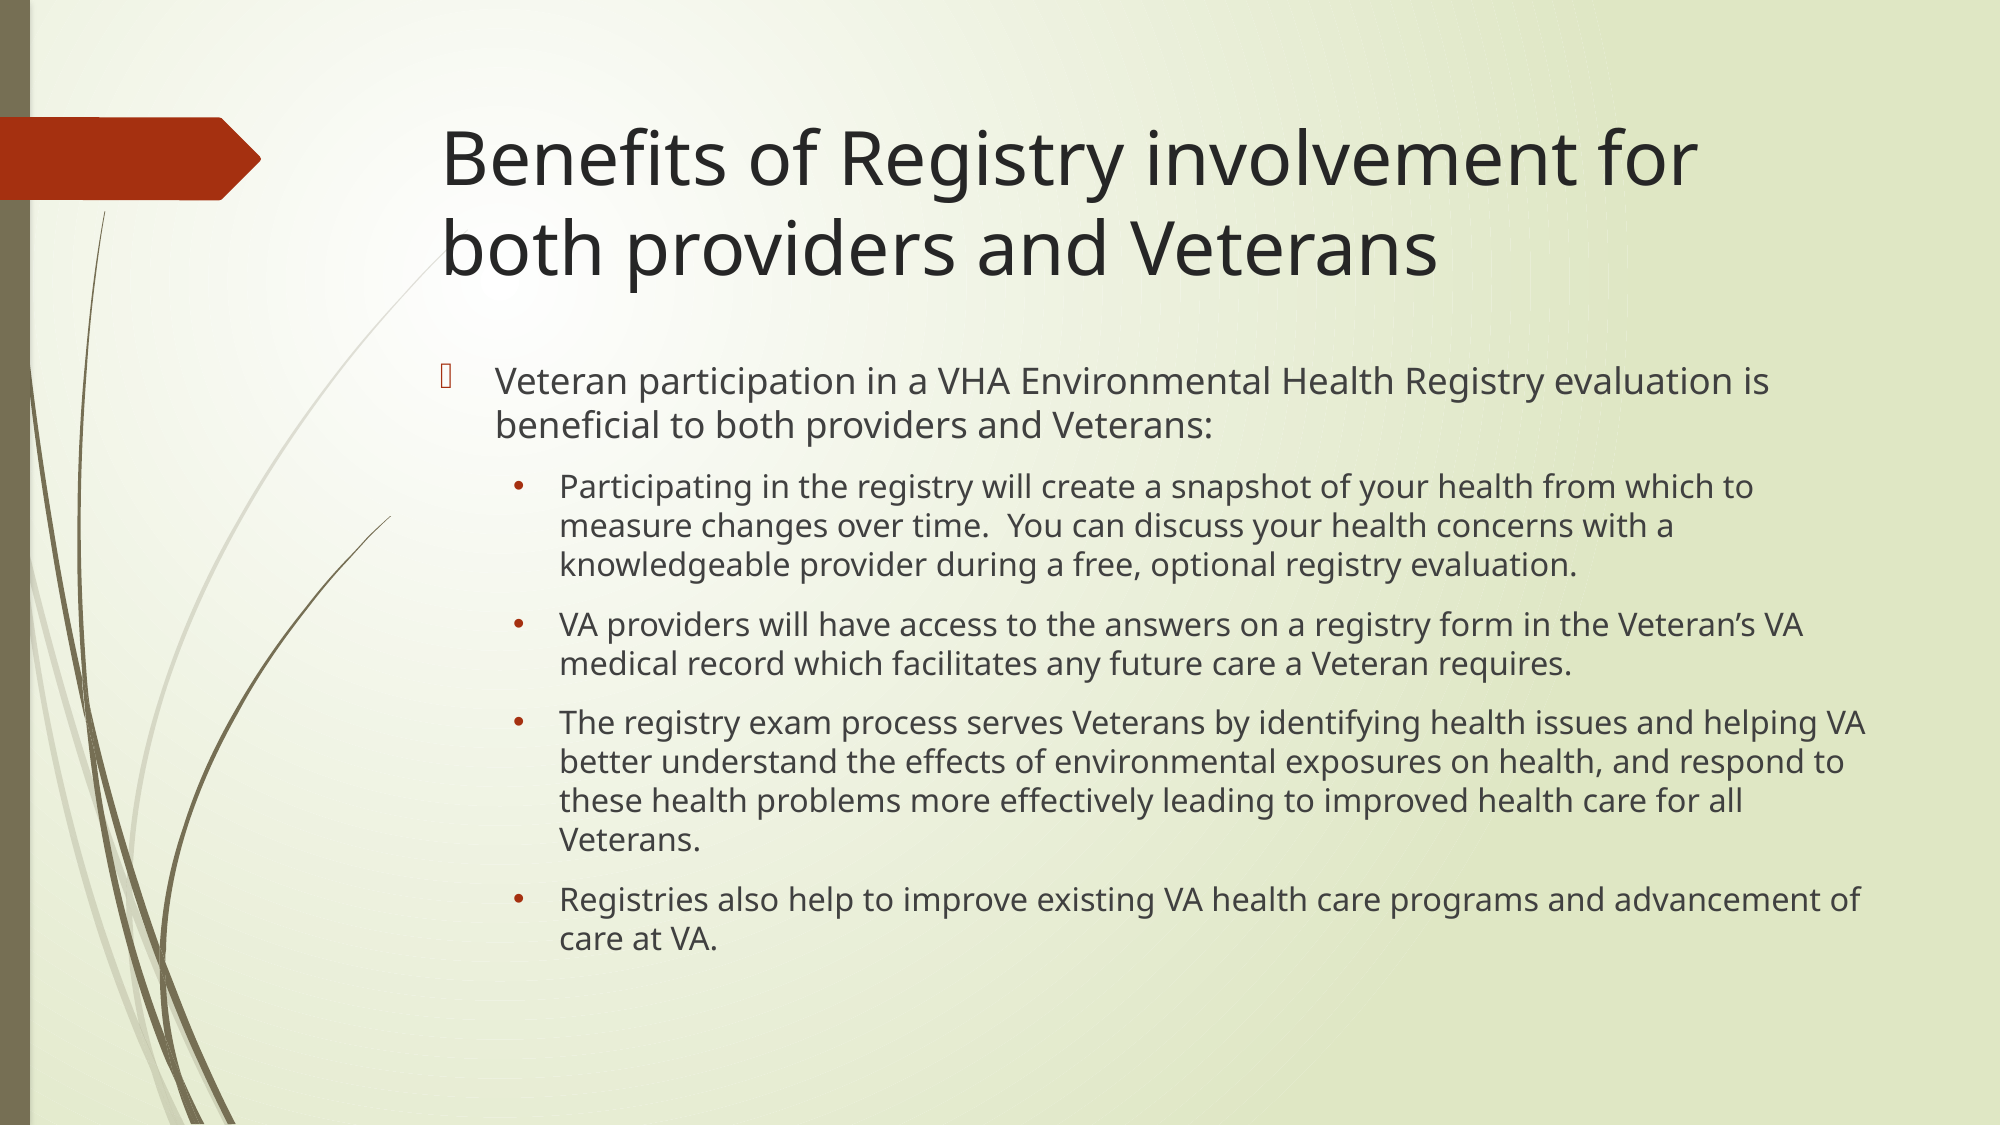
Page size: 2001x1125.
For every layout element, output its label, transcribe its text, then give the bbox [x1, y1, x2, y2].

list Veteran participation in a VHA Environmental Health Registry evaluation is beneficial to both providers and Veterans: Participating in the registry will create a snapshot of your health from which to measure changes over time. You can discuss your health concerns with a knowledgeable provider during a free, optional registry evaluation. VA providers will have access to the answers on a registry form in the Veteran’s VA medical record which facilitates any future care a Veteran requires. The registry exam process serves Veterans by identifying health issues and helping VA better understand the effects of environmental exposures on health, and respond to these health problems more effectively leading to improved health care for all Veterans. Registries also help to improve existing VA health care programs and advancement of care at VA. [424, 350, 1888, 970]
title Benefits of Registry involvement for both providers and Veterans [425, 102, 1888, 313]
